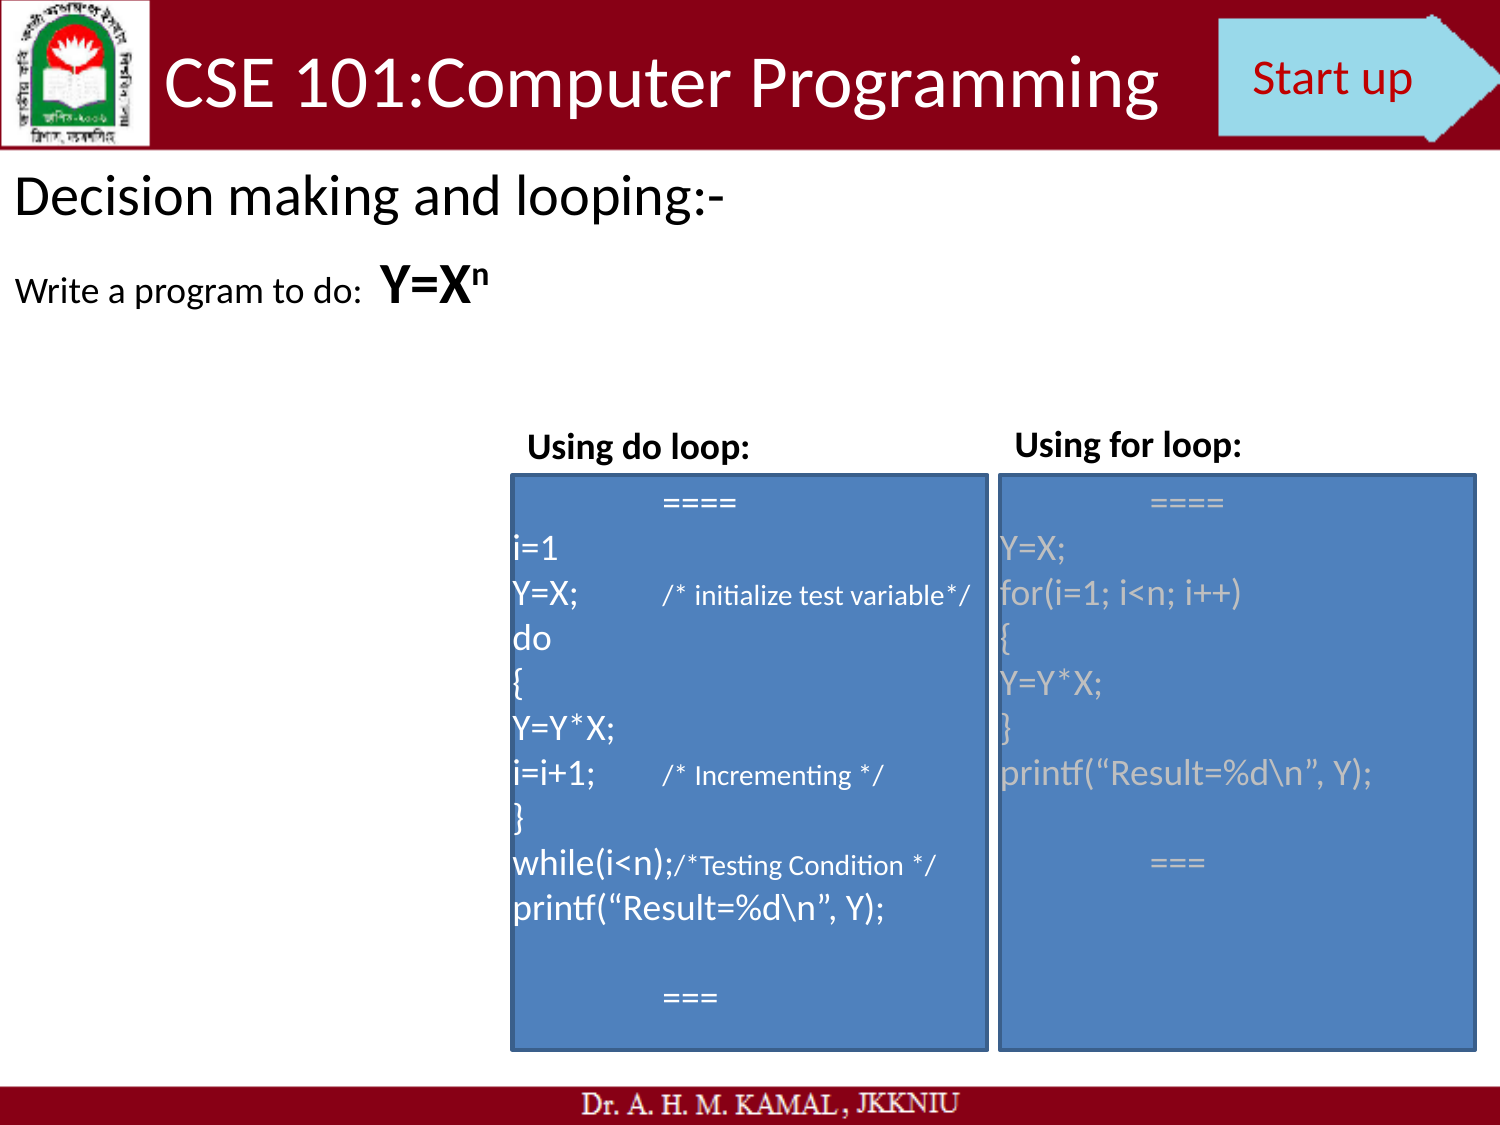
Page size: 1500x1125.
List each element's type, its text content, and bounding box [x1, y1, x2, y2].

text_box Write a program to do: Y=Xn [0, 237, 725, 323]
picture [0, 0, 1500, 1125]
text_box ==== i=1 Y=X; /* initialize test variable*/ do { Y=Y*X; i=i+1; /* Incrementing */ } while(i<n);/*Testing Condition */ printf(“Result=%d\n”, Y); === [510, 473, 989, 1052]
text_box Start up [1237, 37, 1450, 113]
text_box Decision making and looping:- [0, 149, 775, 235]
text_box ==== Y=X; for(i=1; i<n; i++) { Y=Y*X; } printf(“Result=%d\n”, Y); === [998, 473, 1477, 1052]
text_box Using for loop: [999, 412, 1450, 473]
text_box Using do loop: [512, 414, 963, 475]
text_box CSE 101:Computer Programming [149, 24, 1213, 130]
